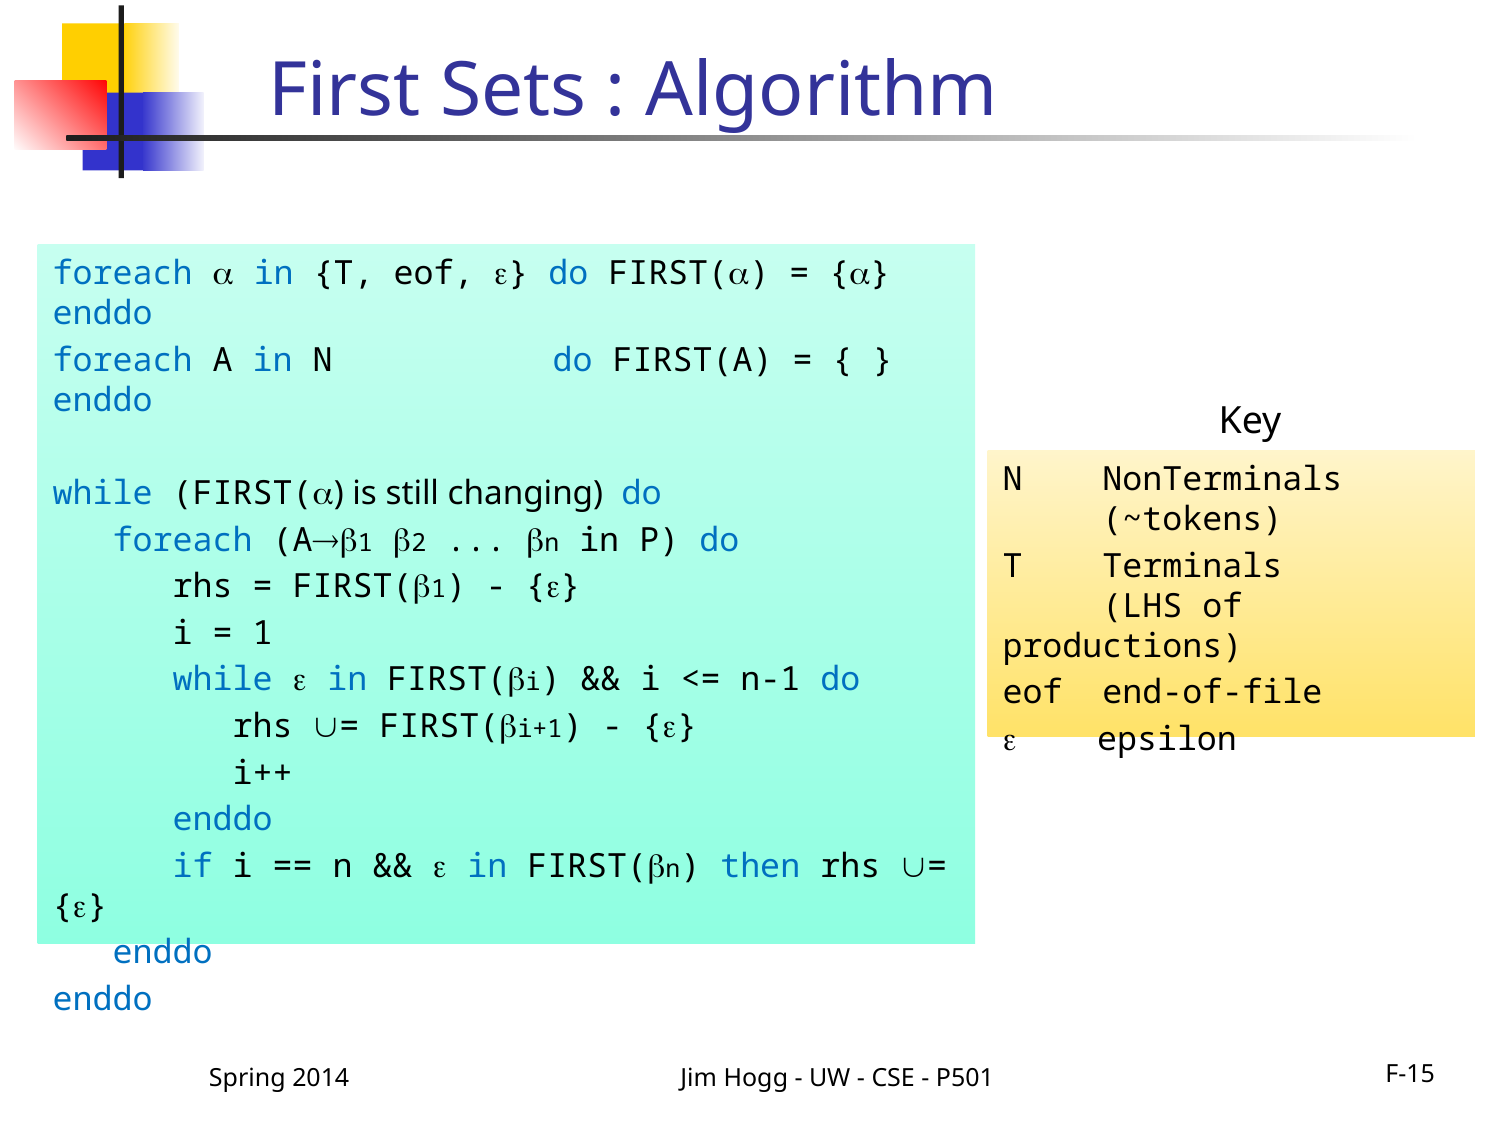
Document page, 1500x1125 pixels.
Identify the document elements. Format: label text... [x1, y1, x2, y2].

slide_number Spring 2014 [193, 1049, 507, 1100]
text_box Key [1137, 388, 1363, 449]
title First Sets : Algorithm [253, 23, 1500, 139]
footer Jim Hogg - UW - CSE - P501 [599, 1049, 1076, 1100]
list foreach  in {T, eof, } do FIRST() = {} enddo foreach A in N do FIRST(A) = { } enddo while (FIRST() is still changing) do foreach (A1 2 ... n in P) do rhs = FIRST(1) - {} i = 1 while  in FIRST(i) && i <= n-1 do rhs = FIRST(i+1) - {} i++ enddo if i == n &&  in FIRST(n) then rhs = {} enddo enddo [37, 244, 976, 944]
slide_number F-15 [1137, 1049, 1451, 1100]
text_box N NonTerminals (~tokens) T Terminals (LHS of productions) eof end-of-file  epsilon [987, 450, 1475, 737]
